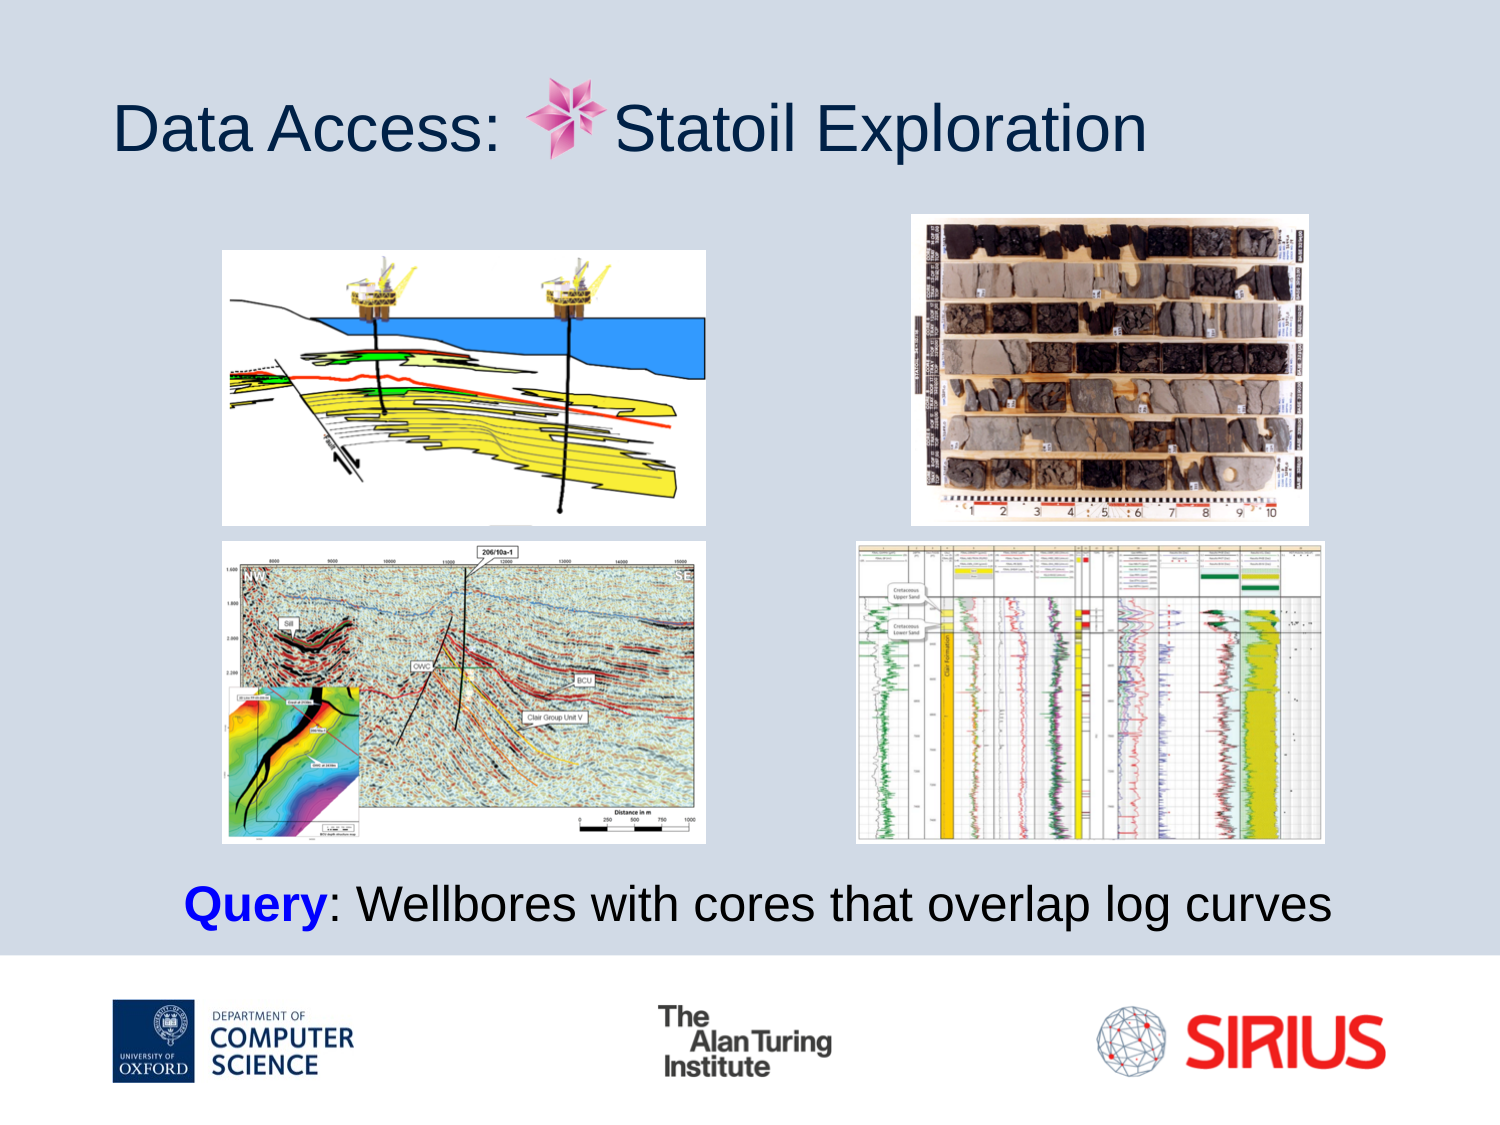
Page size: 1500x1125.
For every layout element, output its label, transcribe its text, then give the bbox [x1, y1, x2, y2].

picture [1087, 999, 1392, 1084]
picture [221, 541, 706, 844]
picture [112, 999, 354, 1083]
picture [911, 214, 1309, 526]
picture [855, 541, 1326, 844]
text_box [501, 75, 619, 184]
picture [222, 250, 706, 526]
picture [652, 1000, 836, 1084]
title Data Access: Statoil Exploration [112, 87, 1388, 201]
text_box Query: Wellbores with cores that overlap log curves [168, 864, 1436, 940]
